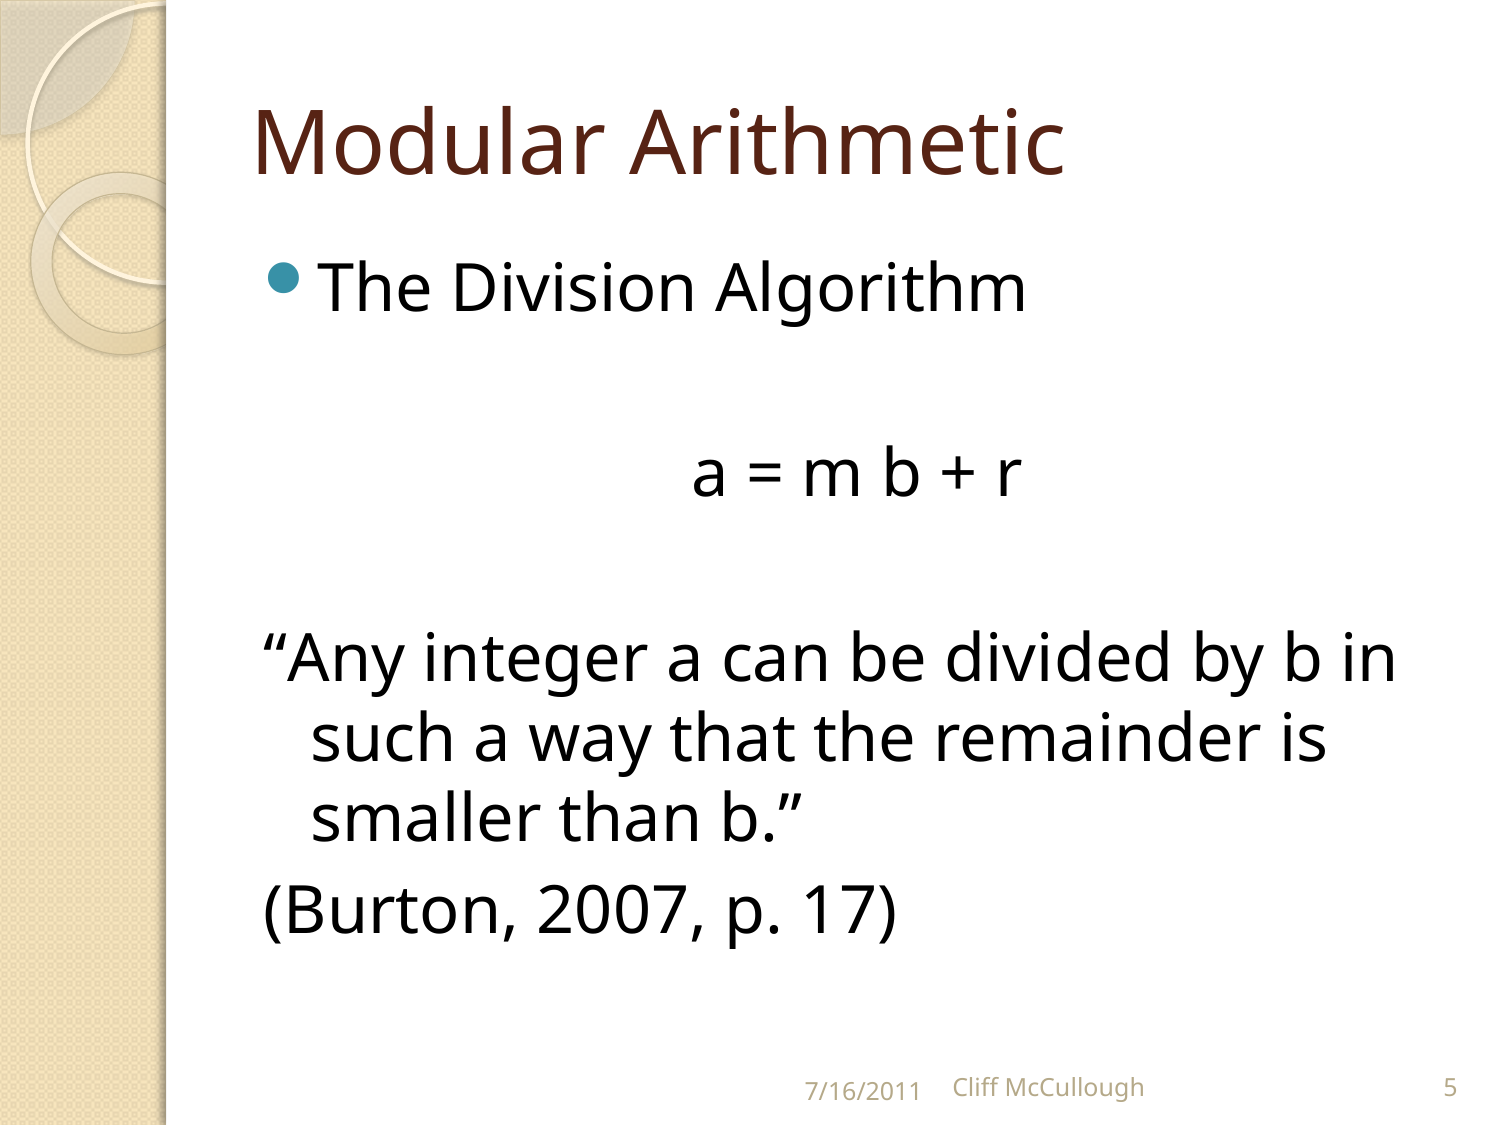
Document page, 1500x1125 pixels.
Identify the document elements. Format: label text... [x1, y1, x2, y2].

list The Division Algorithm a = m b + r “Any integer a can be divided by b in such a way that the remainder is smaller than b.” (Burton, 2007, p. 17) [235, 237, 1466, 1025]
footer Cliff McCullough [937, 1034, 1413, 1113]
slide_number 5 [1413, 1034, 1488, 1113]
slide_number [587, 1034, 937, 1113]
title Modular Arithmetic [235, 45, 1466, 233]
